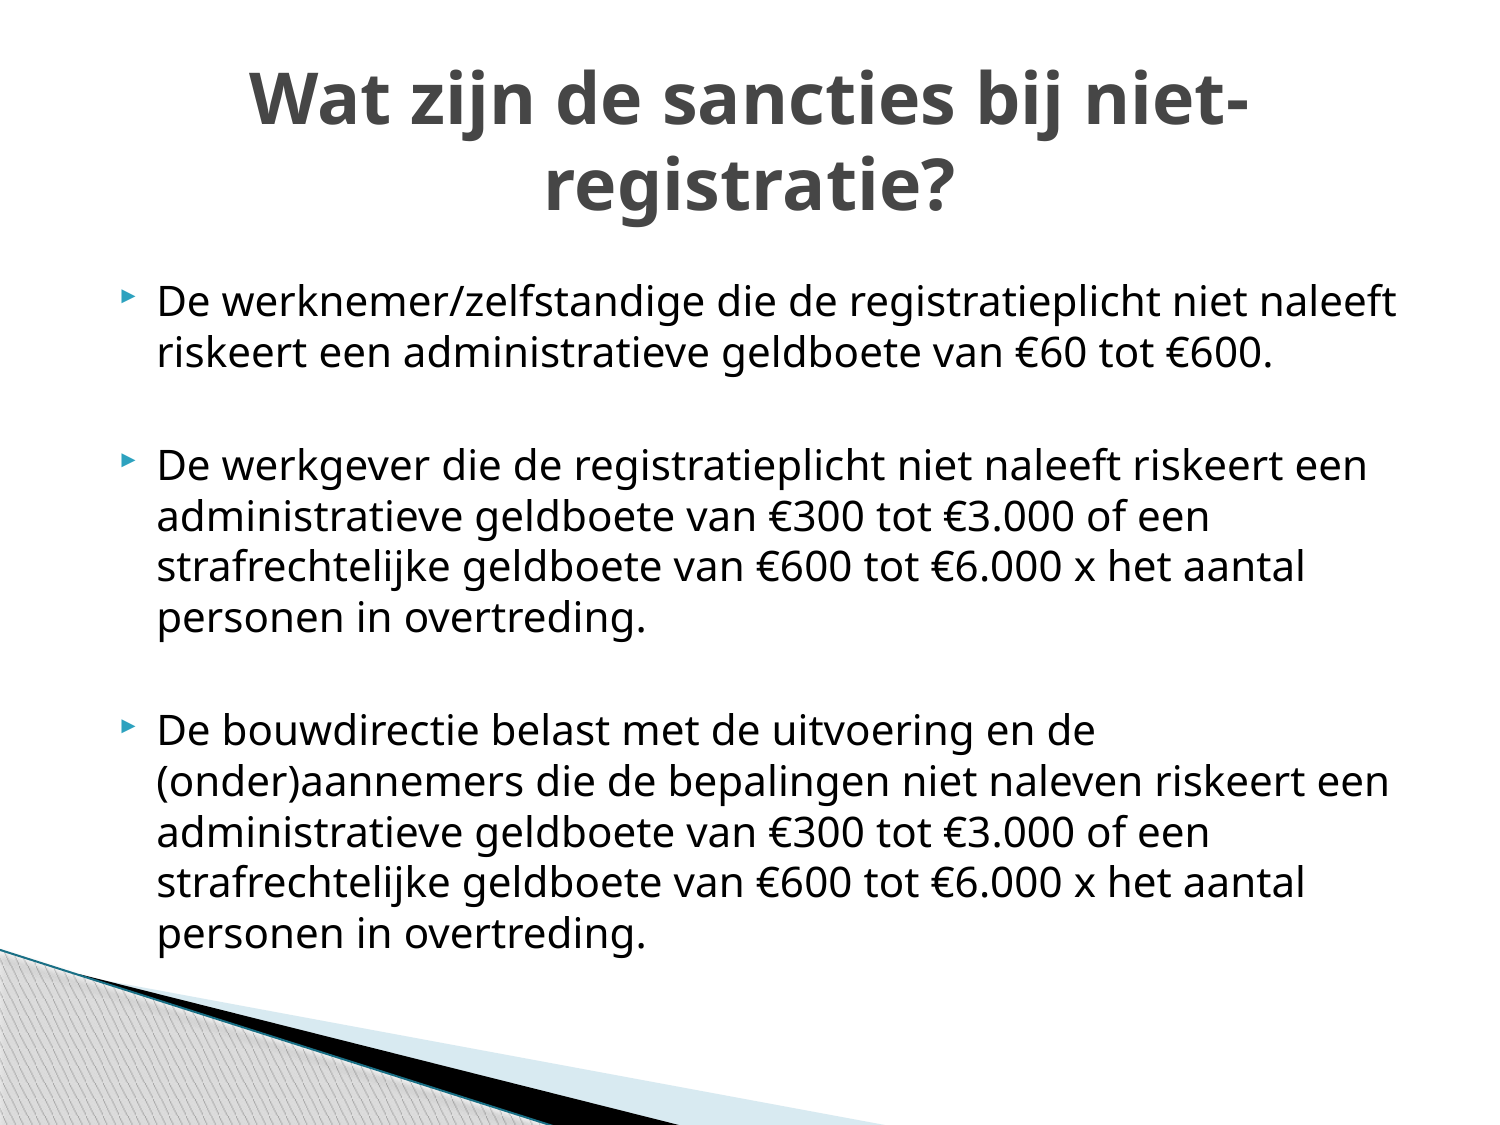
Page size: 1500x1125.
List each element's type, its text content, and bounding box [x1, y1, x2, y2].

list De werknemer/zelfstandige die de registratieplicht niet naleeft riskeert een administratieve geldboete van €60 tot €600. De werkgever die de registratieplicht niet naleeft riskeert een administratieve geldboete van €300 tot €3.000 of een strafrechtelijke geldboete van €600 tot €6.000 x het aantal personen in overtreding. De bouwdirectie belast met de uitvoering en de (onder)aannemers die de bepalingen niet naleven riskeert een administratieve geldboete van €300 tot €3.000 of een strafrechtelijke geldboete van €600 tot €6.000 x het aantal personen in overtreding. [88, 267, 1439, 1010]
title Wat zijn de sancties bij niet-registratie? [75, 45, 1425, 233]
